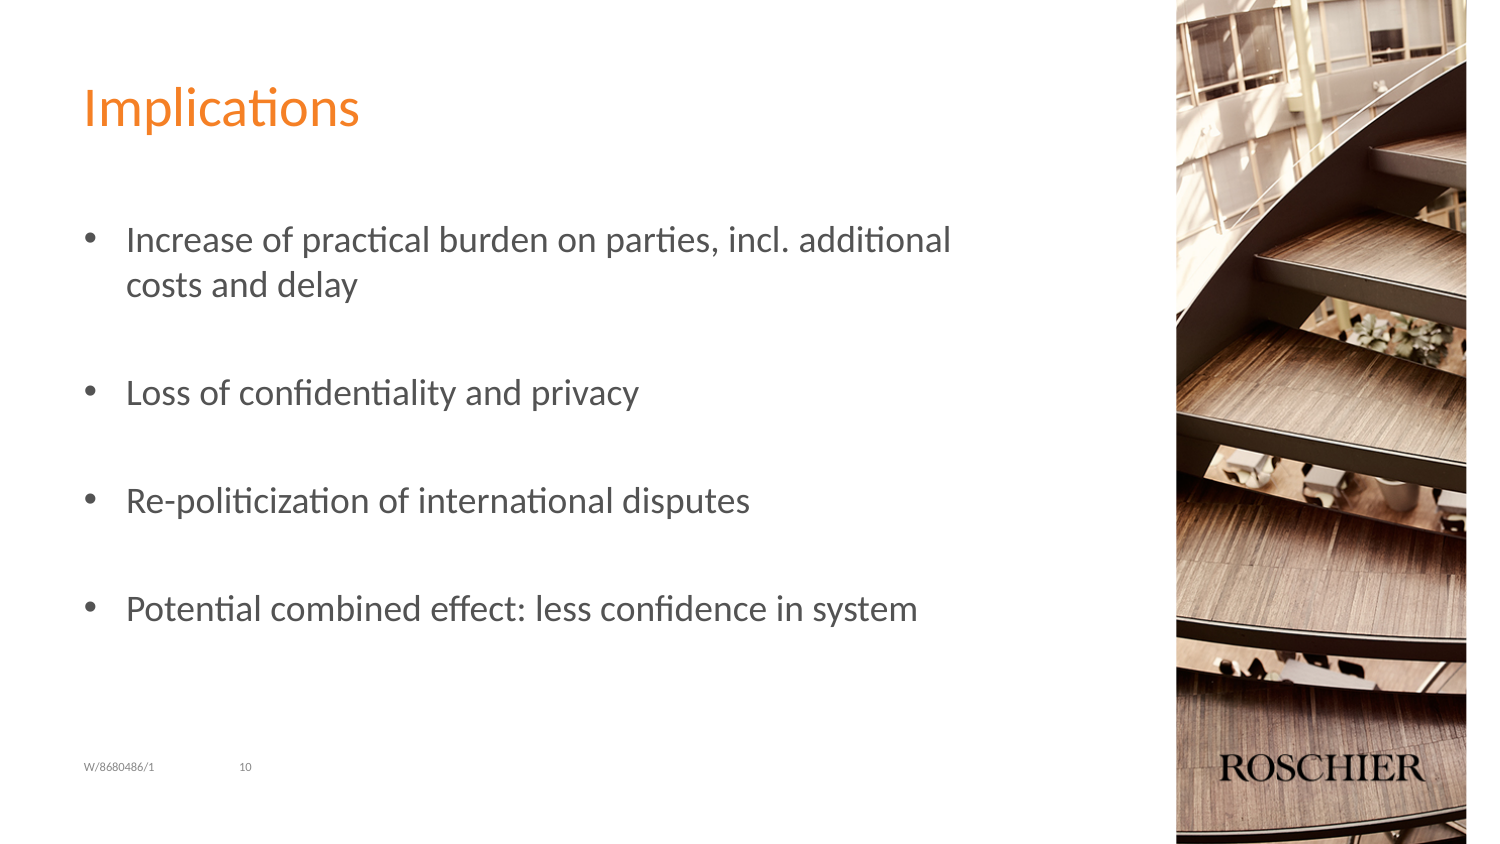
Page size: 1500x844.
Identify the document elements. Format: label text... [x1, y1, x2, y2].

picture [1176, 0, 1467, 844]
slide_number 10 [230, 752, 365, 781]
footer W/8680486/1 [75, 752, 210, 781]
title Implications [75, 33, 1171, 175]
list Increase of practical burden on parties, incl. additional costs and delay Loss of confidentiality and privacy Re-politicization of international disputes Potential combined effect: less confidence in system [75, 207, 1044, 704]
